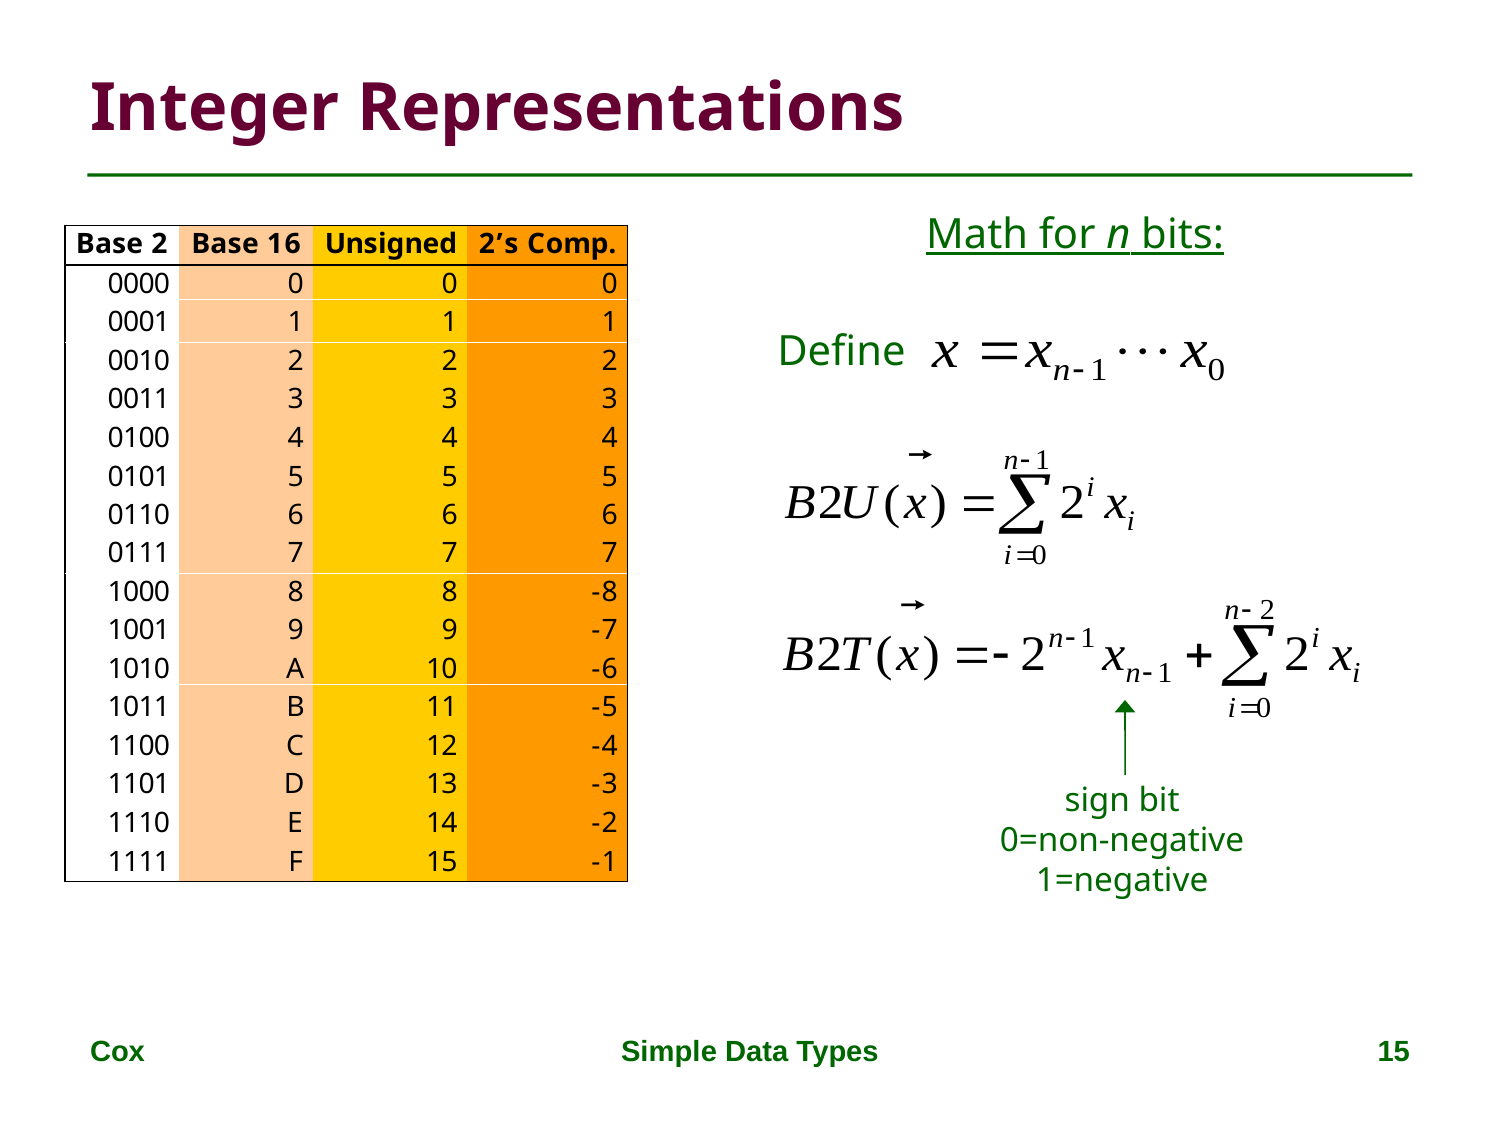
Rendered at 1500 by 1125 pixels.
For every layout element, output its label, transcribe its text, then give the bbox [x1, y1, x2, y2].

slide_number 15 [1074, 1024, 1426, 1103]
footer Simple Data Types [512, 1024, 988, 1103]
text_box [49, 224, 676, 907]
title Integer Representations [75, 45, 1425, 163]
slide_number Cox [74, 1024, 426, 1103]
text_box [919, 312, 1238, 395]
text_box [774, 437, 1151, 576]
text_box sign bit 0=non-negative 1=negative [985, 770, 1260, 905]
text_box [772, 587, 1378, 729]
text_box Math for n bits: Define [762, 199, 1388, 875]
